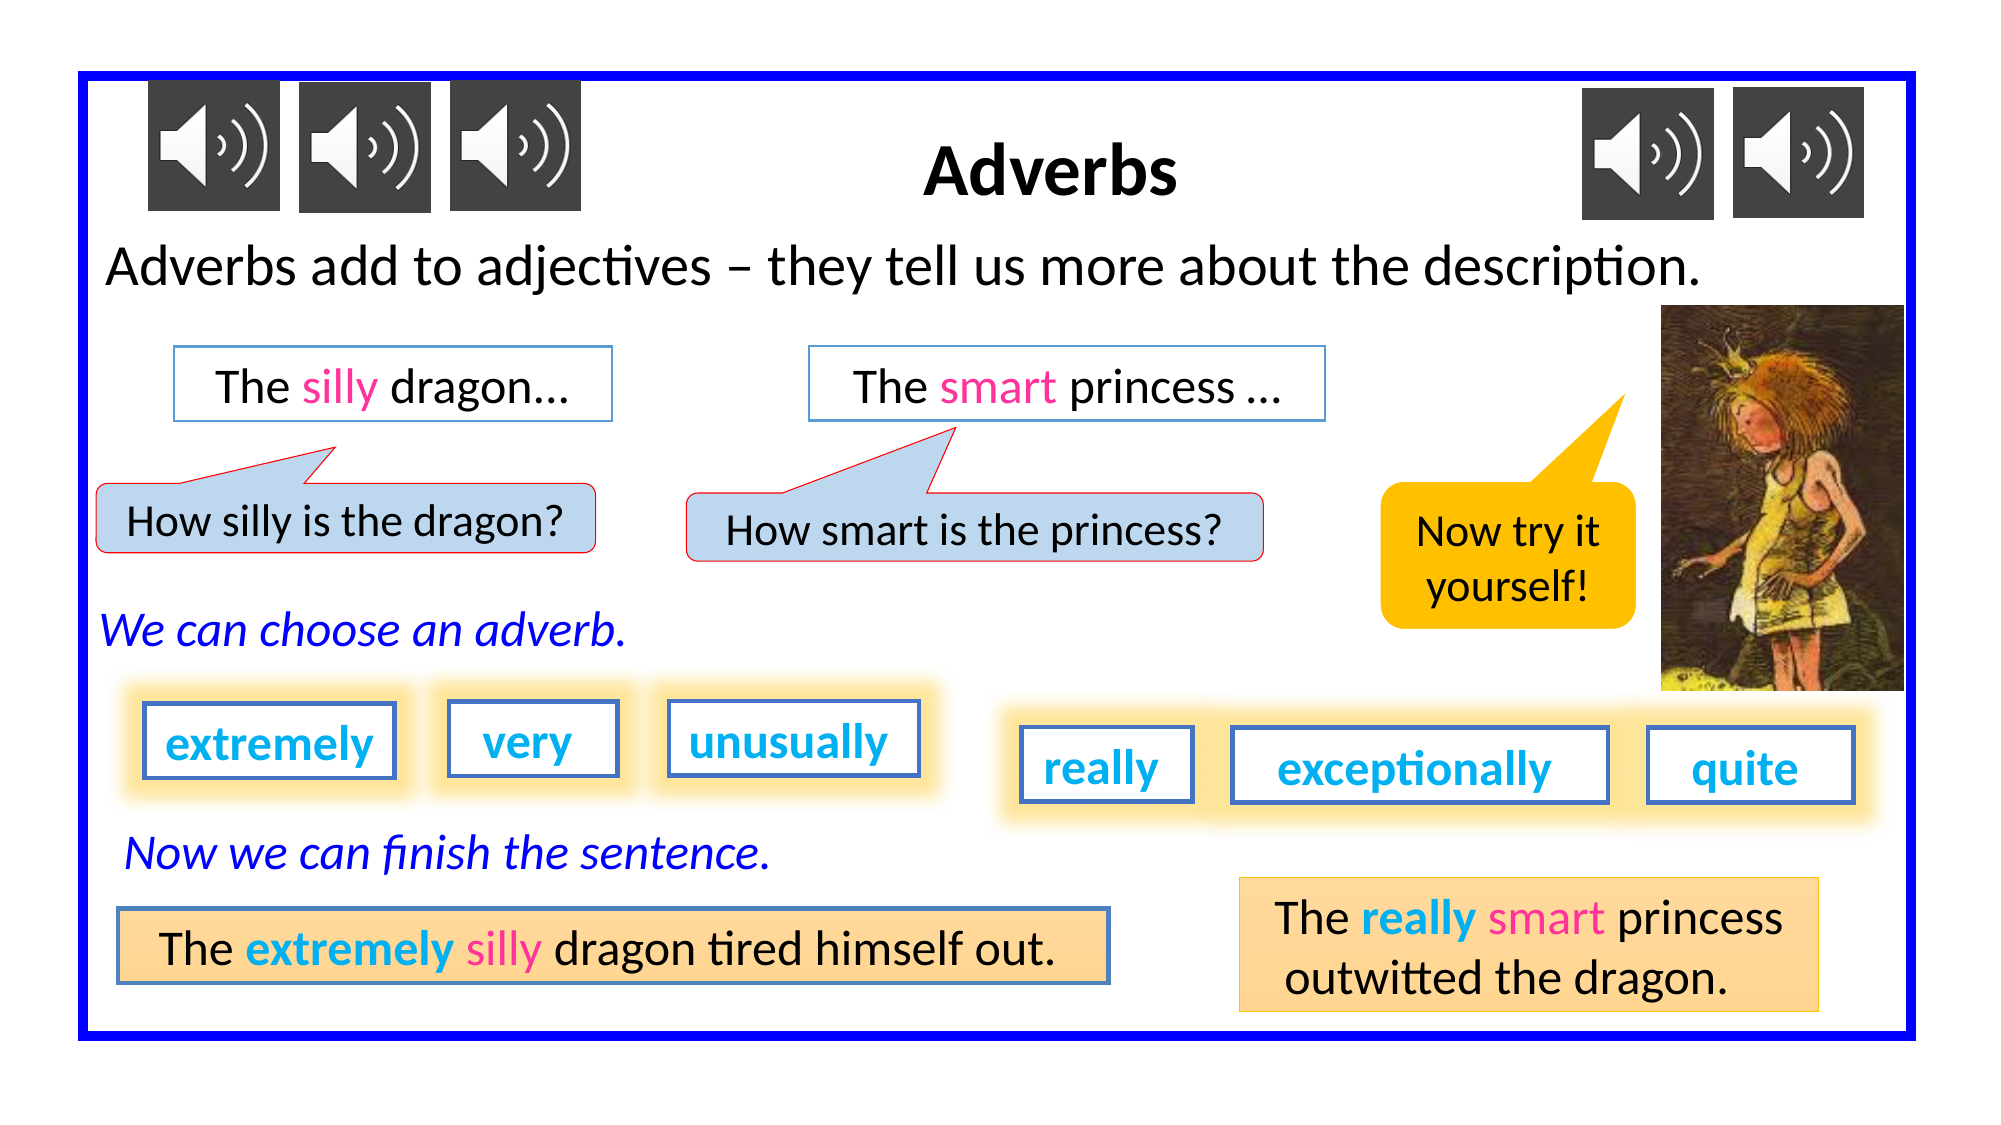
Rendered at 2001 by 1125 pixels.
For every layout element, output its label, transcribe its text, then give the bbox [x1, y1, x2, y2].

text_box quite [1647, 727, 1855, 803]
picture [298, 80, 432, 215]
picture [1731, 85, 1866, 220]
picture [448, 78, 583, 213]
picture [1661, 305, 1904, 691]
text_box The silly dragon... [173, 345, 613, 422]
text_box extremely [144, 702, 396, 779]
text_box very [448, 700, 619, 777]
text_box unusually [668, 700, 920, 777]
text_box Now try it yourself! [1377, 386, 1639, 633]
text_box The extremely silly dragon tired himself out. [118, 908, 1109, 984]
text_box really [1021, 726, 1194, 803]
text_box [82, 75, 1912, 1037]
text_box The really smart princess outwitted the dragon. [1239, 877, 1819, 1012]
text_box How silly is the dragon? [95, 446, 597, 554]
text_box exceptionally [1231, 727, 1609, 803]
text_box We can choose an adverb. [83, 588, 684, 664]
text_box How smart is the princess? [685, 426, 1264, 562]
picture [1581, 87, 1715, 221]
text_box The smart princess … [808, 345, 1326, 422]
picture [147, 78, 281, 213]
text_box Now we can finish the sentence. [108, 812, 831, 887]
text_box Adverbs add to adjectives – they tell us more about the description. [90, 219, 1800, 350]
